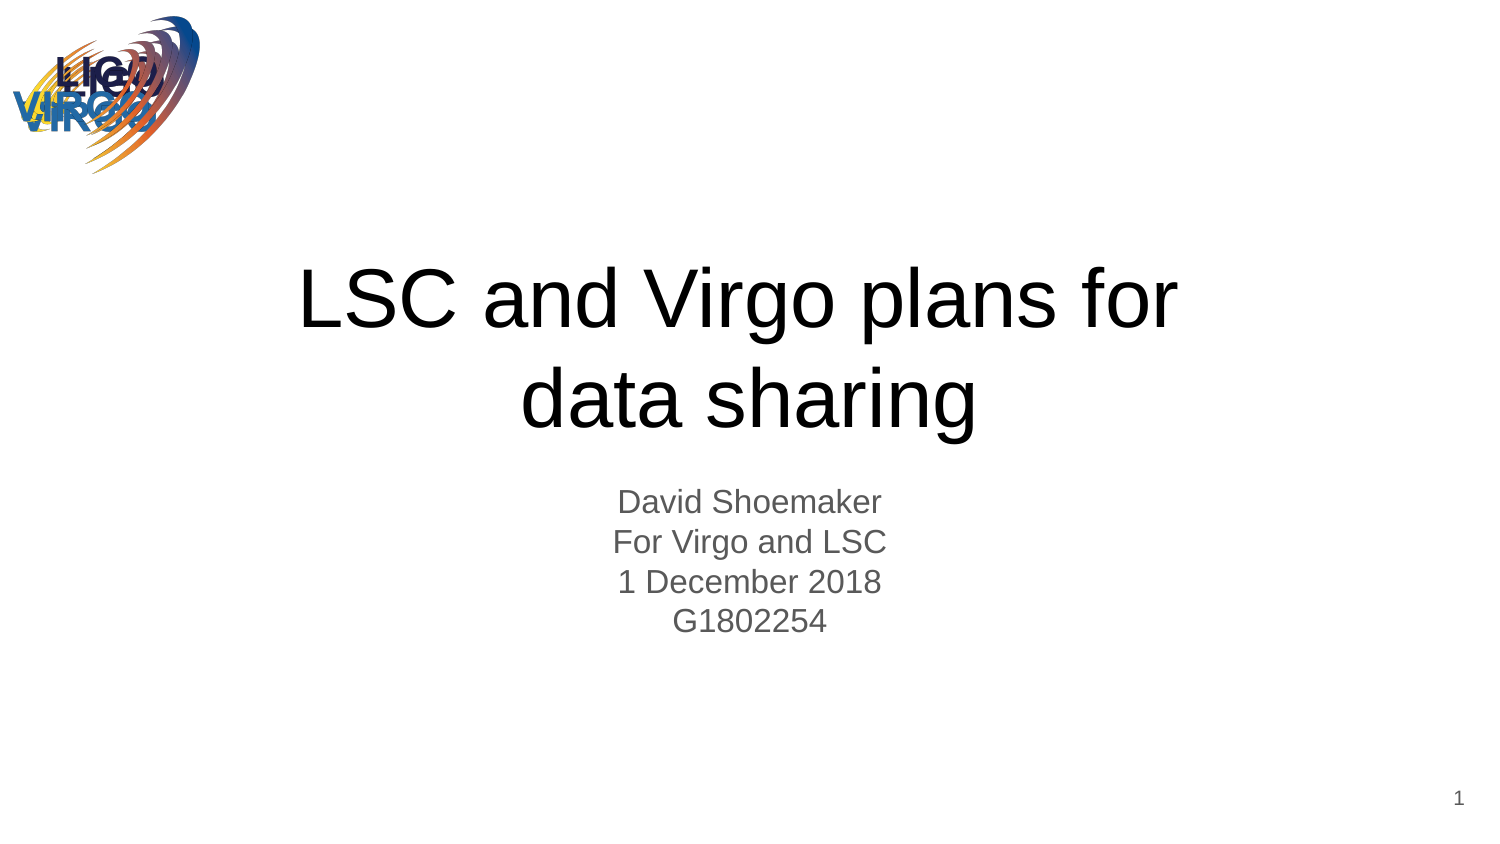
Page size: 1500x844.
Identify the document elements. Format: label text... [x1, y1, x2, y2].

picture [13, 16, 200, 174]
slide_number 1 [1389, 764, 1480, 830]
subtitle David Shoemaker For Virgo and LSC 1 December 2018 G1802254 [51, 464, 1449, 595]
title LSC and Virgo plans for data sharing [51, 122, 1449, 459]
